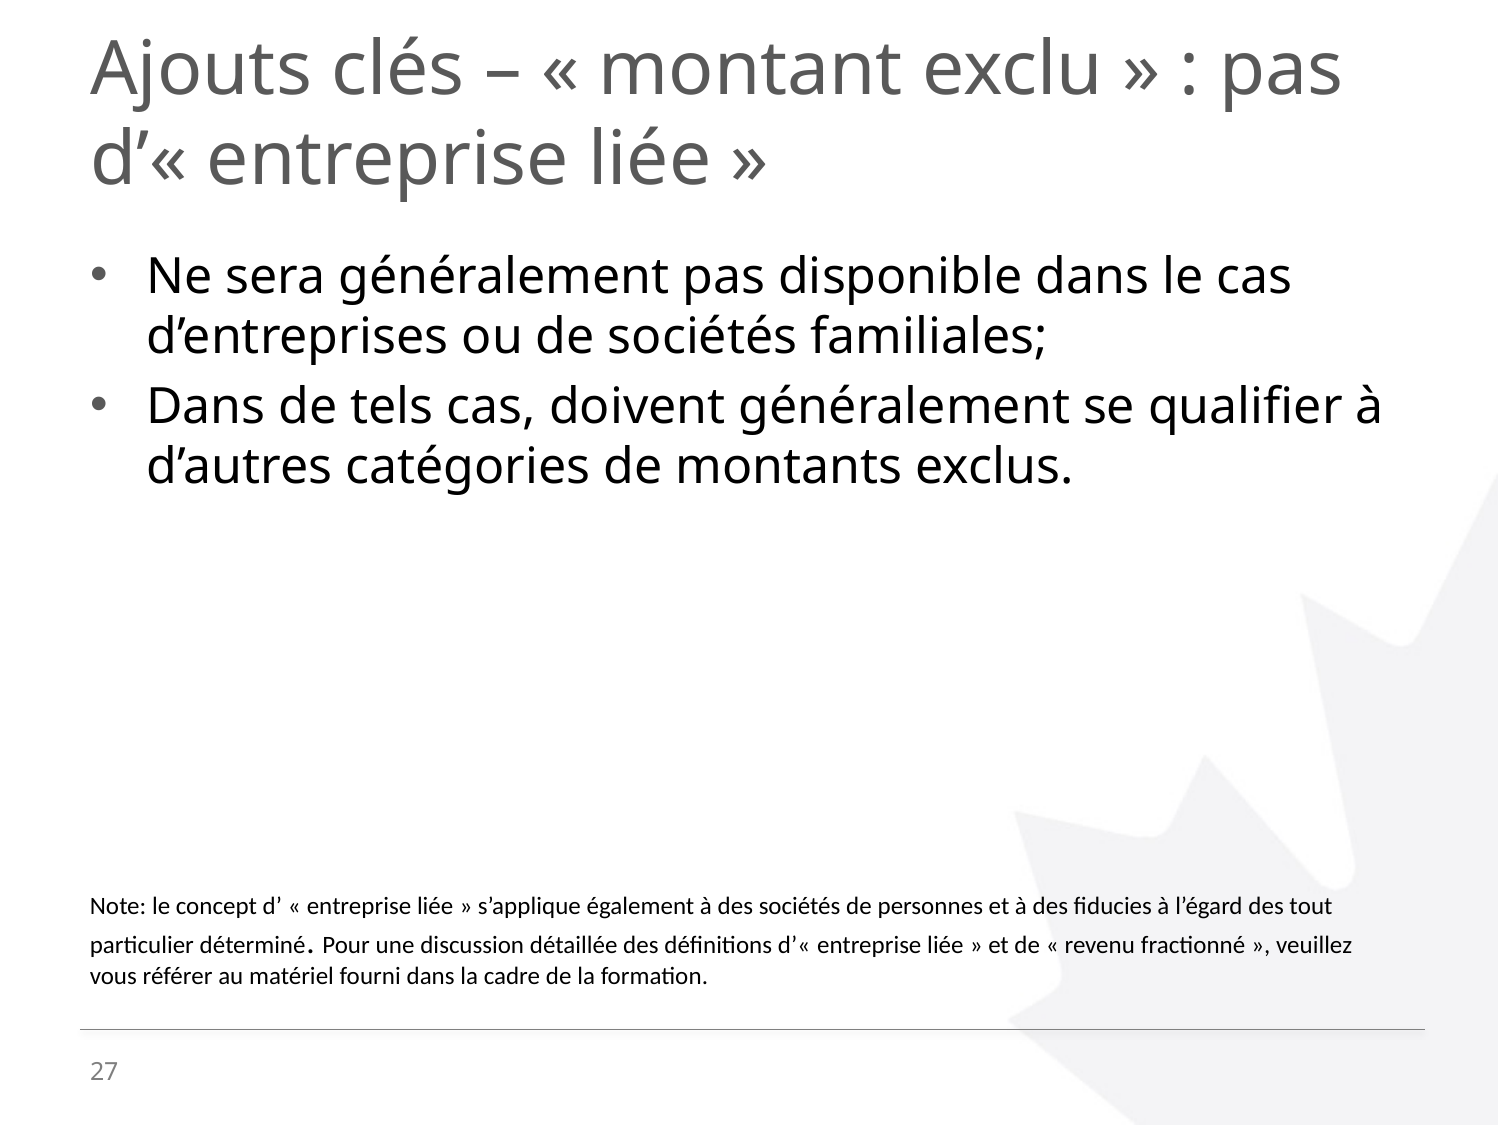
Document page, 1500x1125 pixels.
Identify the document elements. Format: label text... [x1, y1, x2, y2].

list Ne sera généralement pas disponible dans le cas d’entreprises ou de sociétés familiales; Dans de tels cas, doivent généralement se qualifier à d’autres catégories de montants exclus. [75, 235, 1425, 1005]
slide_number 27 [75, 1057, 237, 1103]
title Ajouts clés – « montant exclu » : pas d’« entreprise liée » [75, 45, 1425, 207]
text_box Note: le concept d’ « entreprise liée » s’applique également à des sociétés de personnes et à des fiducies à l’égard des tout particulier déterminé. Pour une discussion détaillée des définitions d’« entreprise liée » et de « revenu fractionné », veuillez vous référer au matériel fourni dans la cadre de la formation. [74, 882, 1374, 1057]
picture [970, 442, 1498, 1125]
